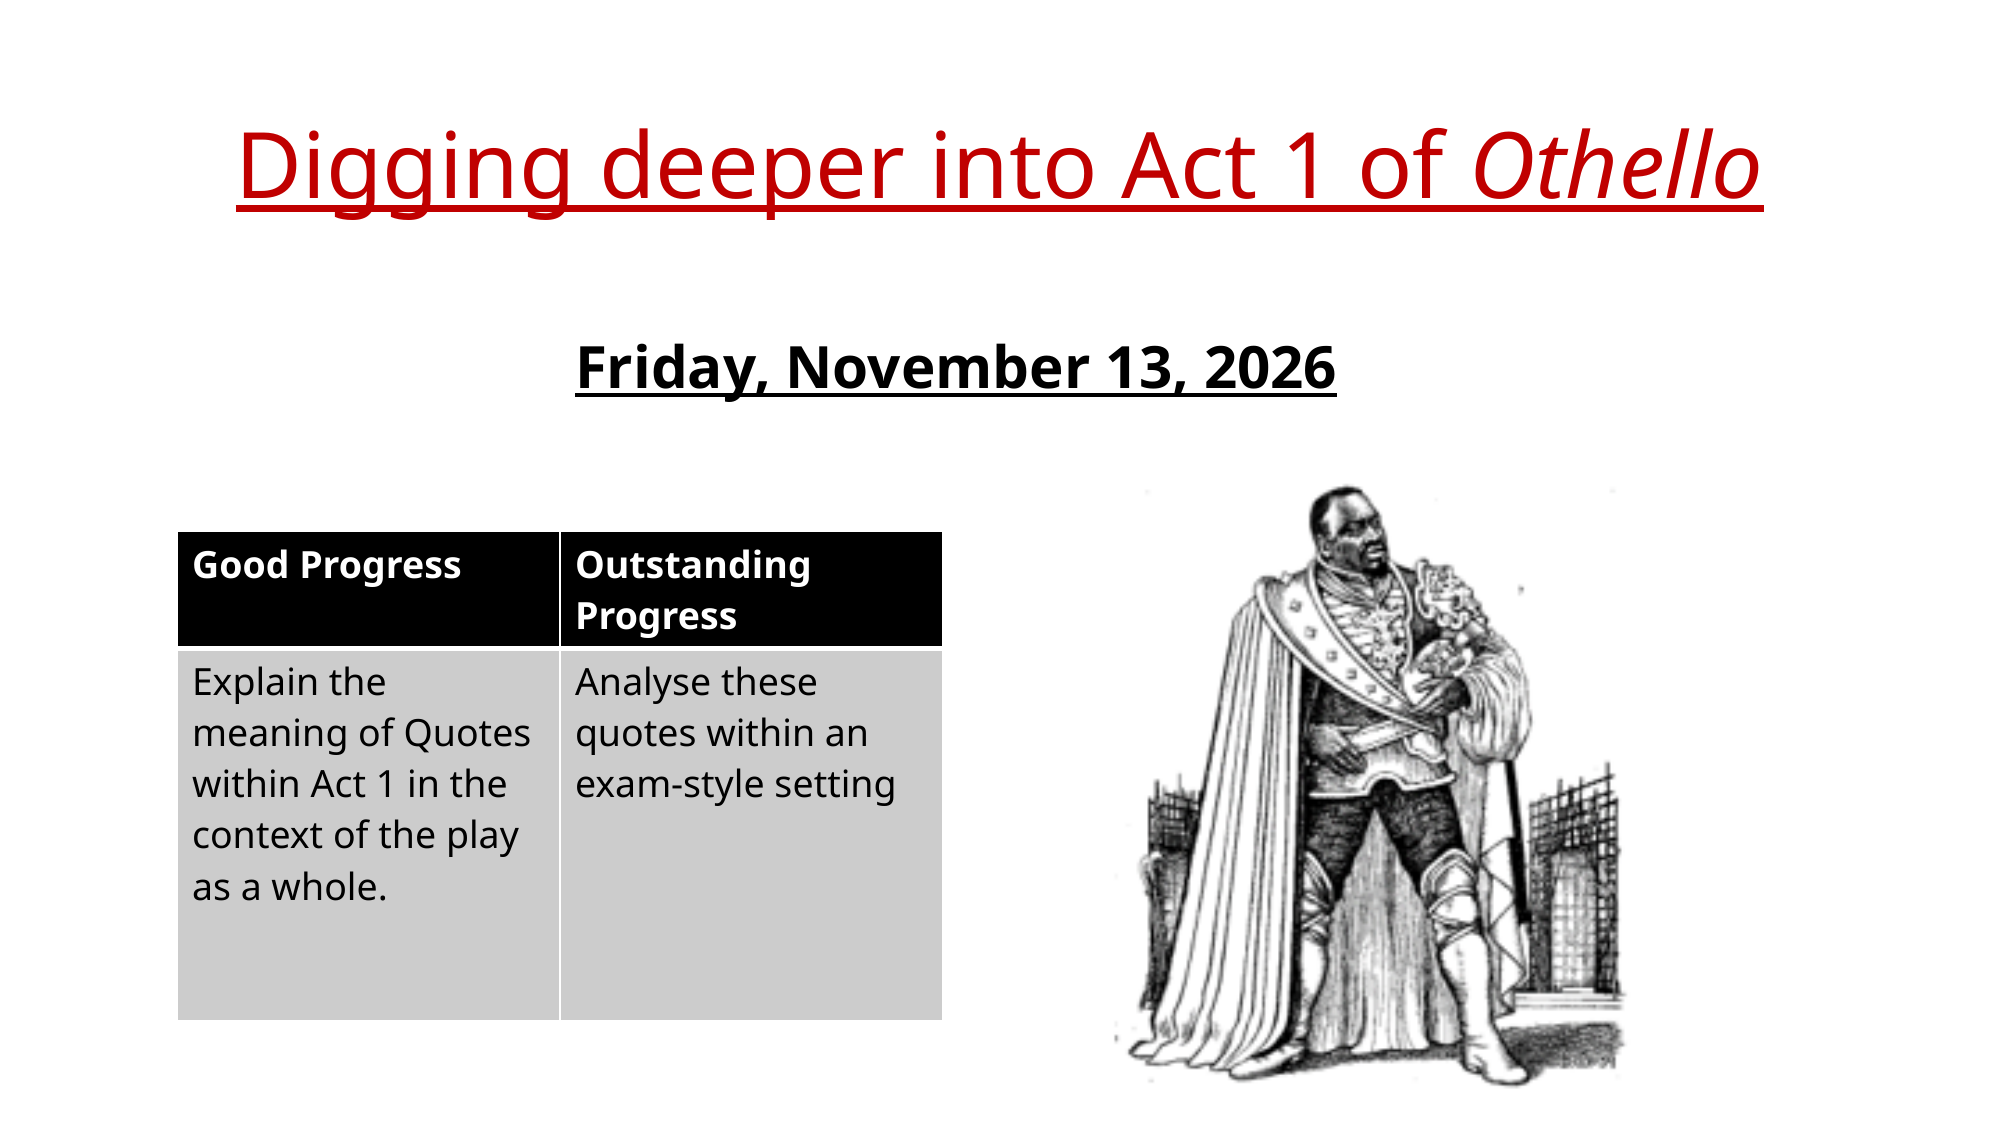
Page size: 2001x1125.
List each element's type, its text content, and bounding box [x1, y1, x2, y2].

title Digging deeper into Act 1 of Othello [137, 59, 1863, 278]
table_cell Explain the meaning of Quotes within Act 1 in the context of the play as a whole. [178, 651, 559, 1020]
table_cell Analyse these quotes within an exam-style setting [561, 651, 942, 1020]
list Tuesday, September 20, 2022 [559, 323, 2000, 1038]
table_header Outstanding Progress [561, 532, 942, 646]
picture [1078, 430, 1683, 1097]
table_header Good Progress [178, 532, 559, 646]
